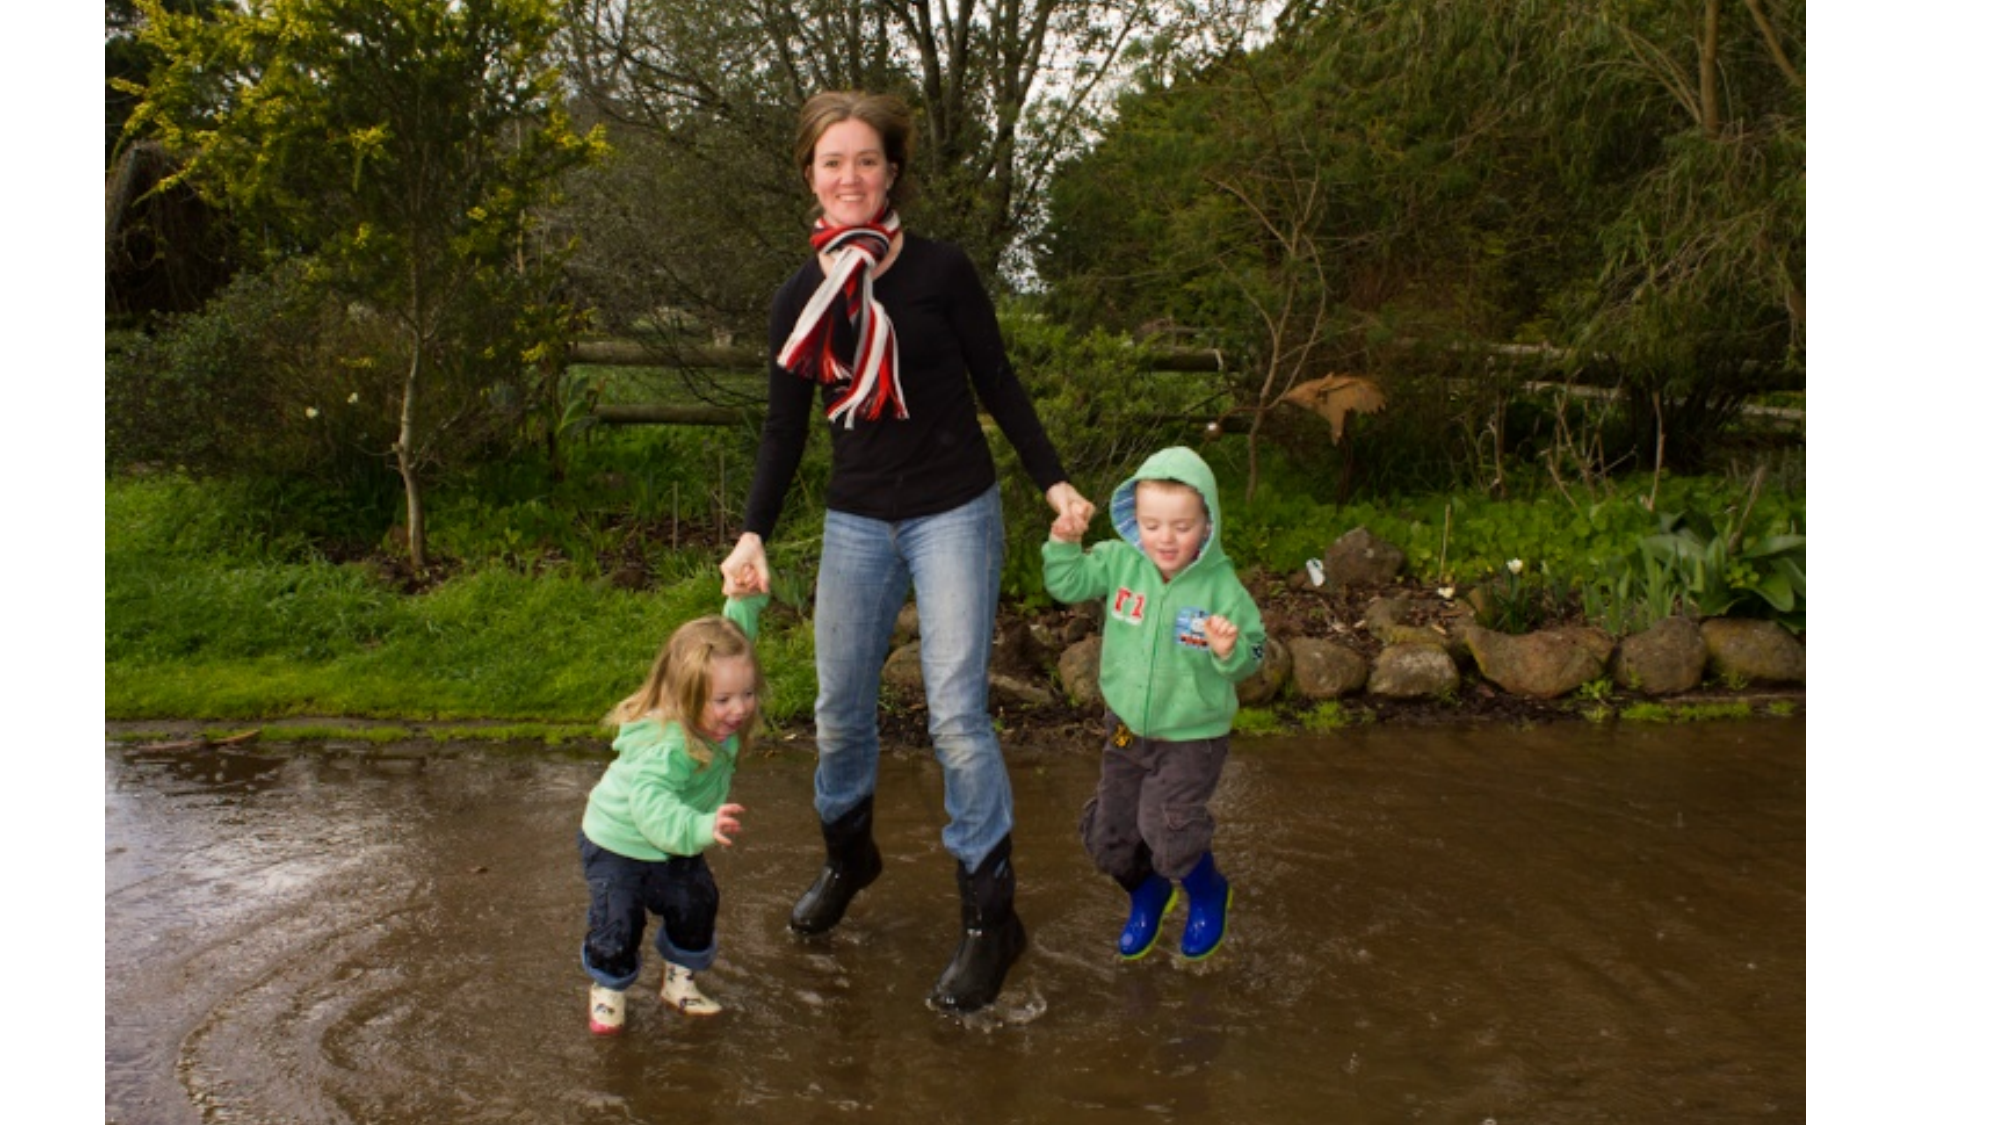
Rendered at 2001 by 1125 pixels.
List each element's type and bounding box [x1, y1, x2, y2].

list [105, 0, 1806, 1125]
